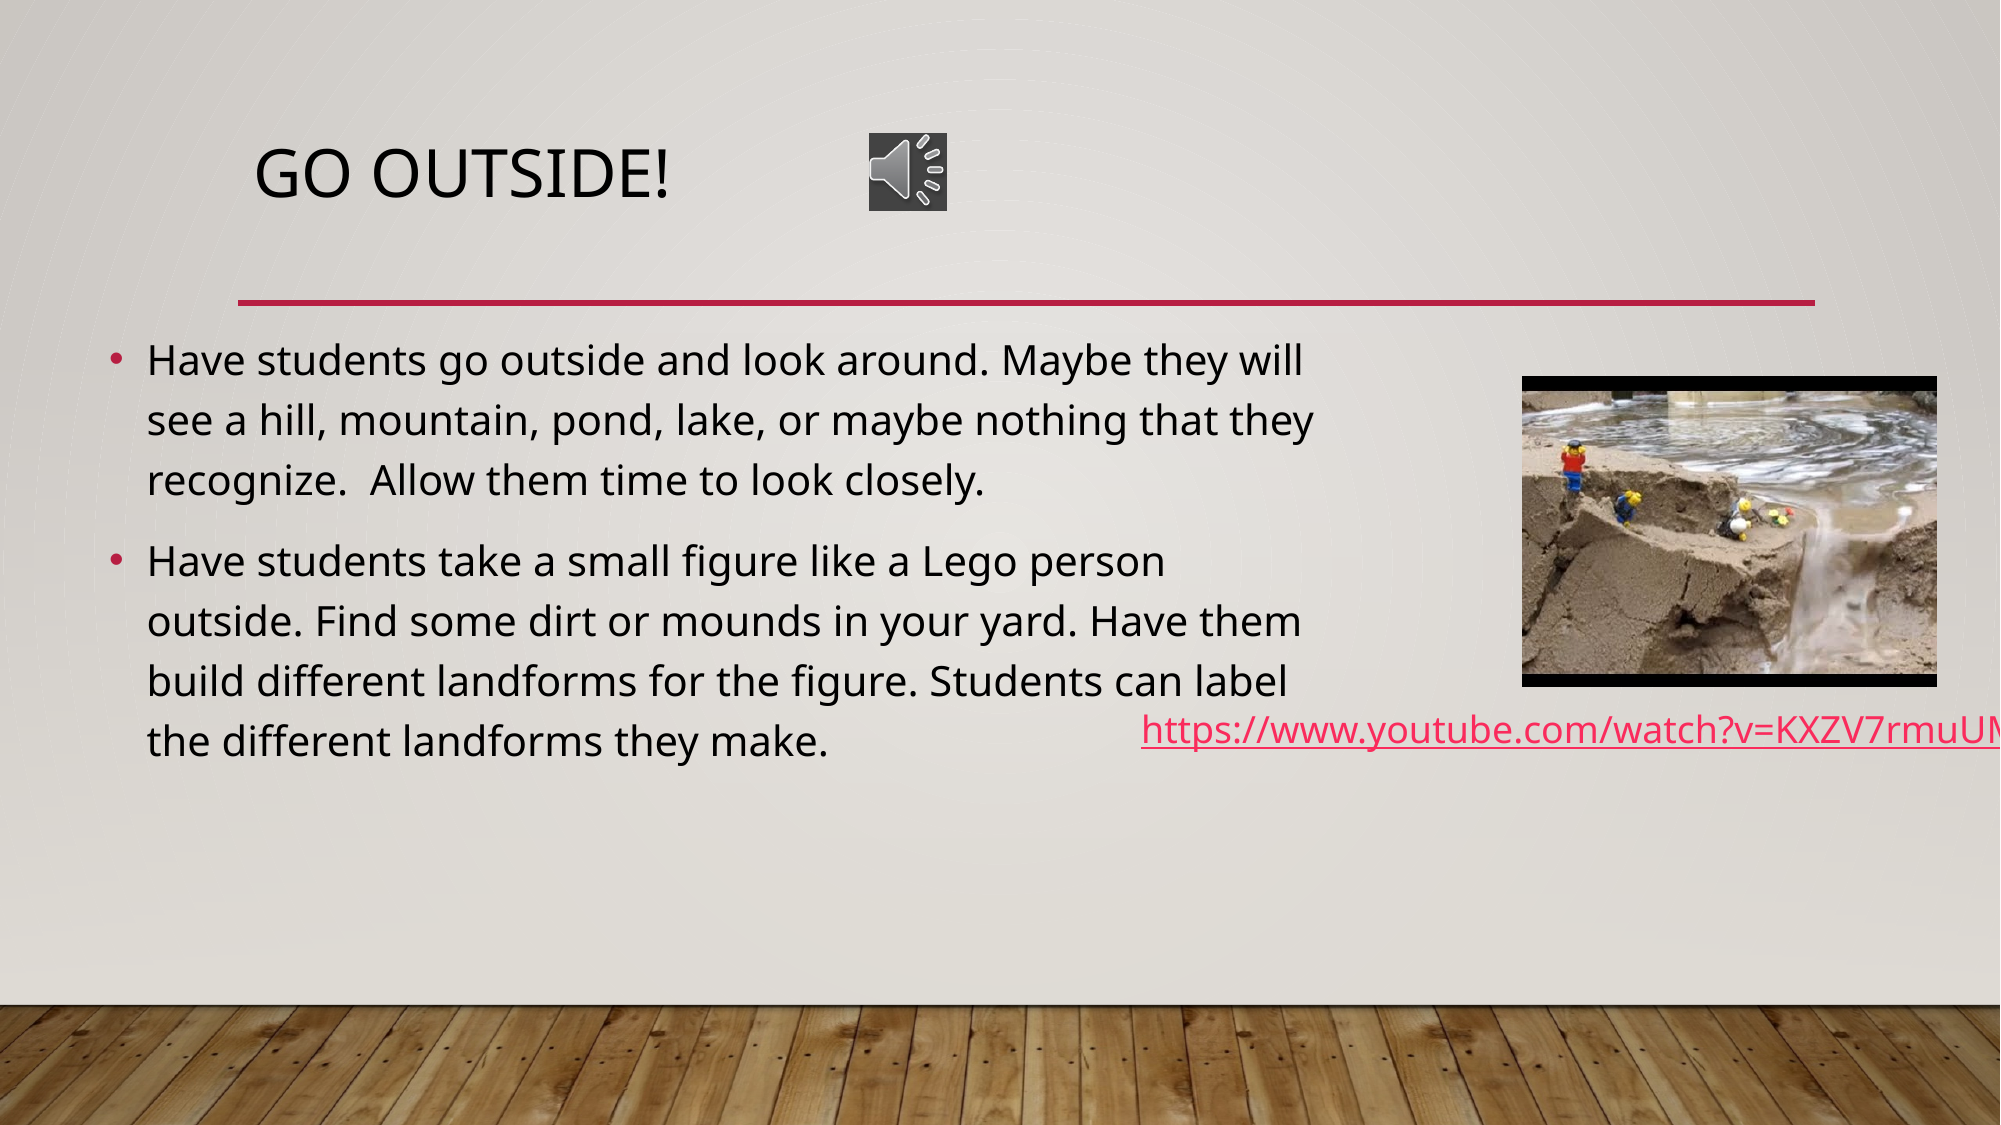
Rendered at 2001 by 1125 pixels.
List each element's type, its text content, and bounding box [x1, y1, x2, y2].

picture [868, 131, 949, 213]
list Have students go outside and look around. Maybe they will see a hill, mountain, pond, lake, or maybe nothing that they recognize. Allow them time to look closely. Have students take a small figure like a Lego person outside. Find some dirt or mounds in your yard. Have them build different landforms for the figure. Students can label the different landforms they make. [94, 315, 1342, 918]
picture [0, 1005, 2000, 1125]
title Go Outside! [238, 131, 1814, 305]
text_box https://www.youtube.com/watch?v=KXZV7rmuUMI [1126, 698, 2000, 765]
picture [1522, 376, 1937, 688]
